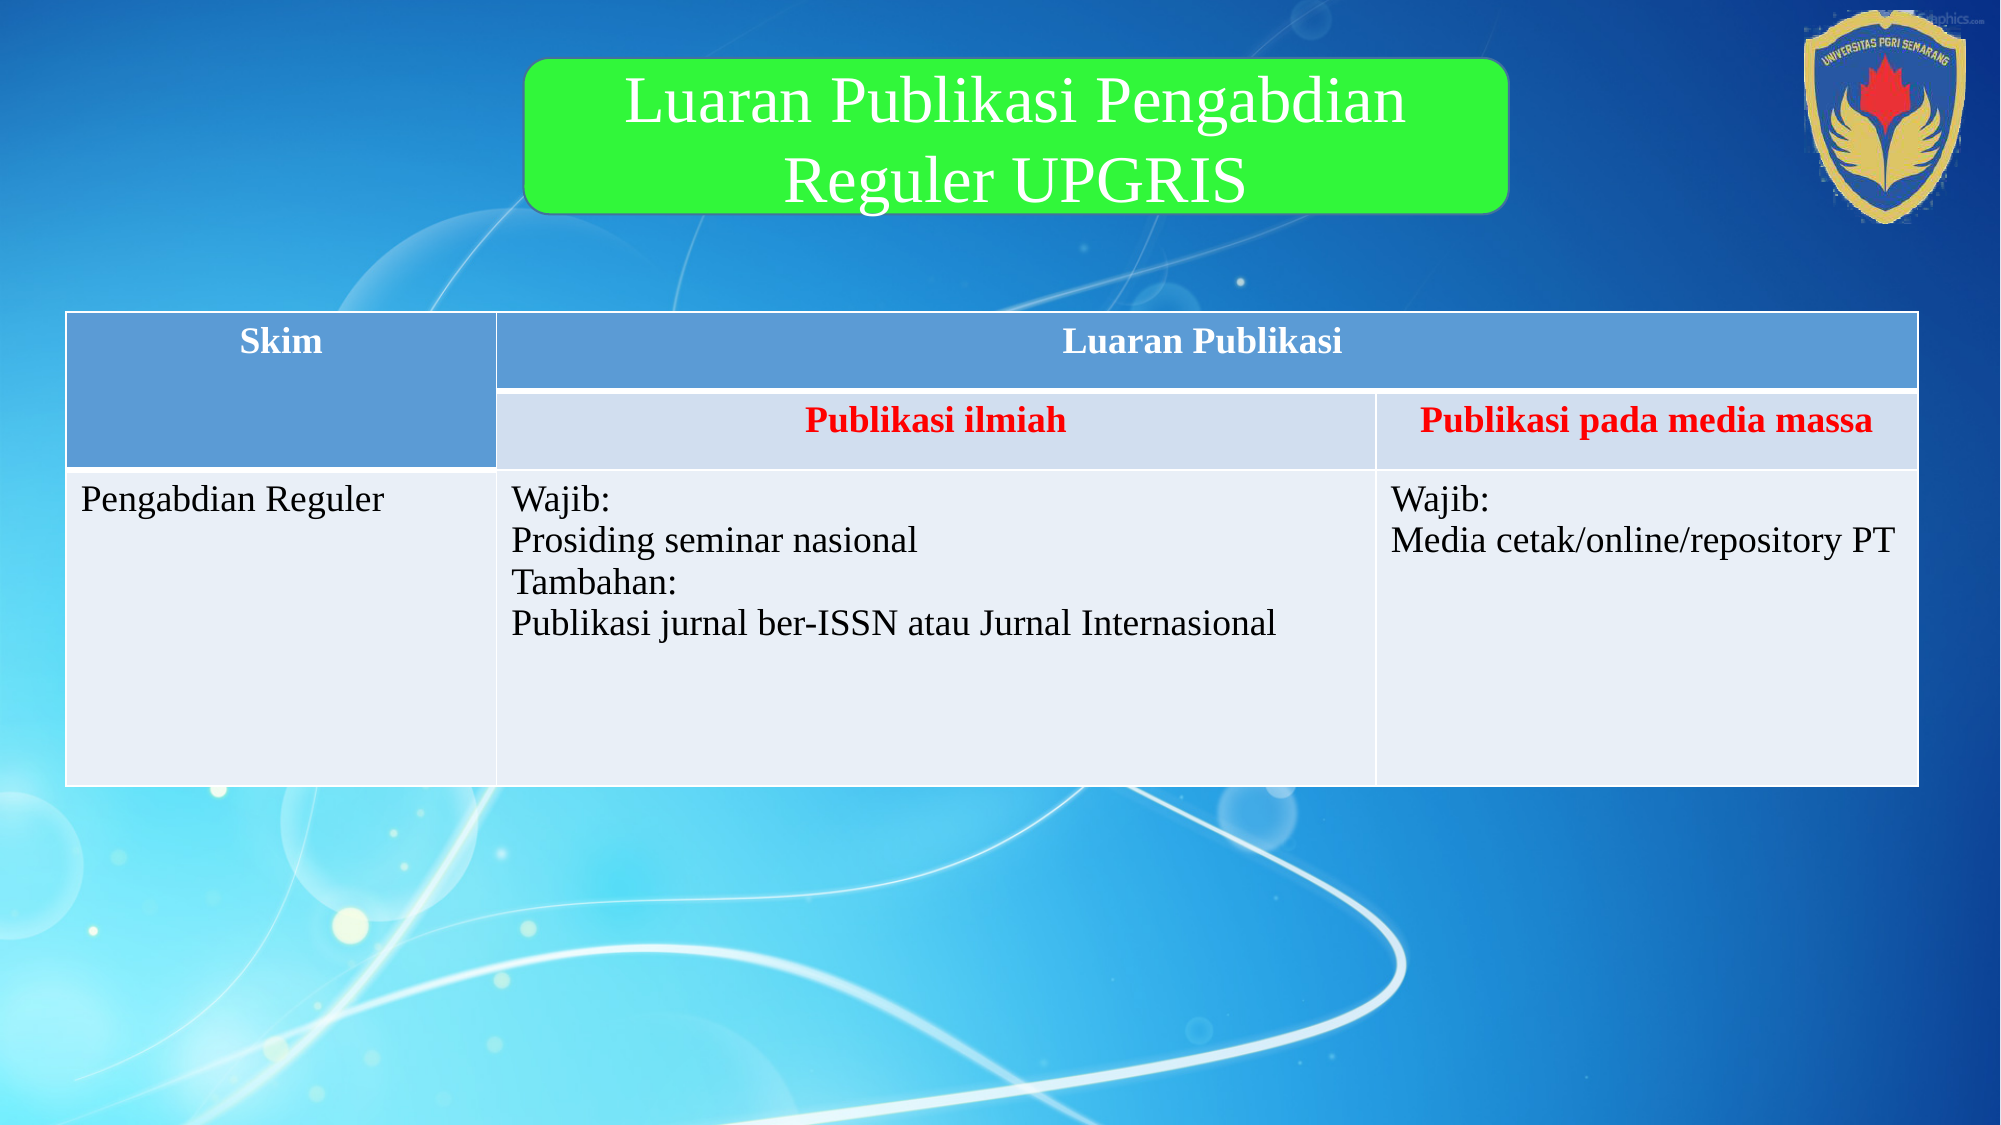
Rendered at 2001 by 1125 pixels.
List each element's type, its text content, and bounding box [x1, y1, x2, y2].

table_header Skim [67, 313, 496, 467]
table_cell Pengabdian Reguler [67, 473, 496, 785]
table_header Luaran Publikasi [497, 313, 1917, 388]
picture [0, 0, 2001, 1125]
table_cell Publikasi pada media massa [1377, 394, 1917, 469]
table_cell Wajib: Prosiding seminar nasional Tambahan: Publikasi jurnal ber-ISSN atau Jurnal Internasional [497, 471, 1375, 785]
text_box Luaran Publikasi Pengabdian Reguler UPGRIS [522, 56, 1510, 216]
table_cell Wajib: Media cetak/online/repository PT [1377, 471, 1917, 785]
table_cell Publikasi ilmiah [497, 394, 1375, 469]
